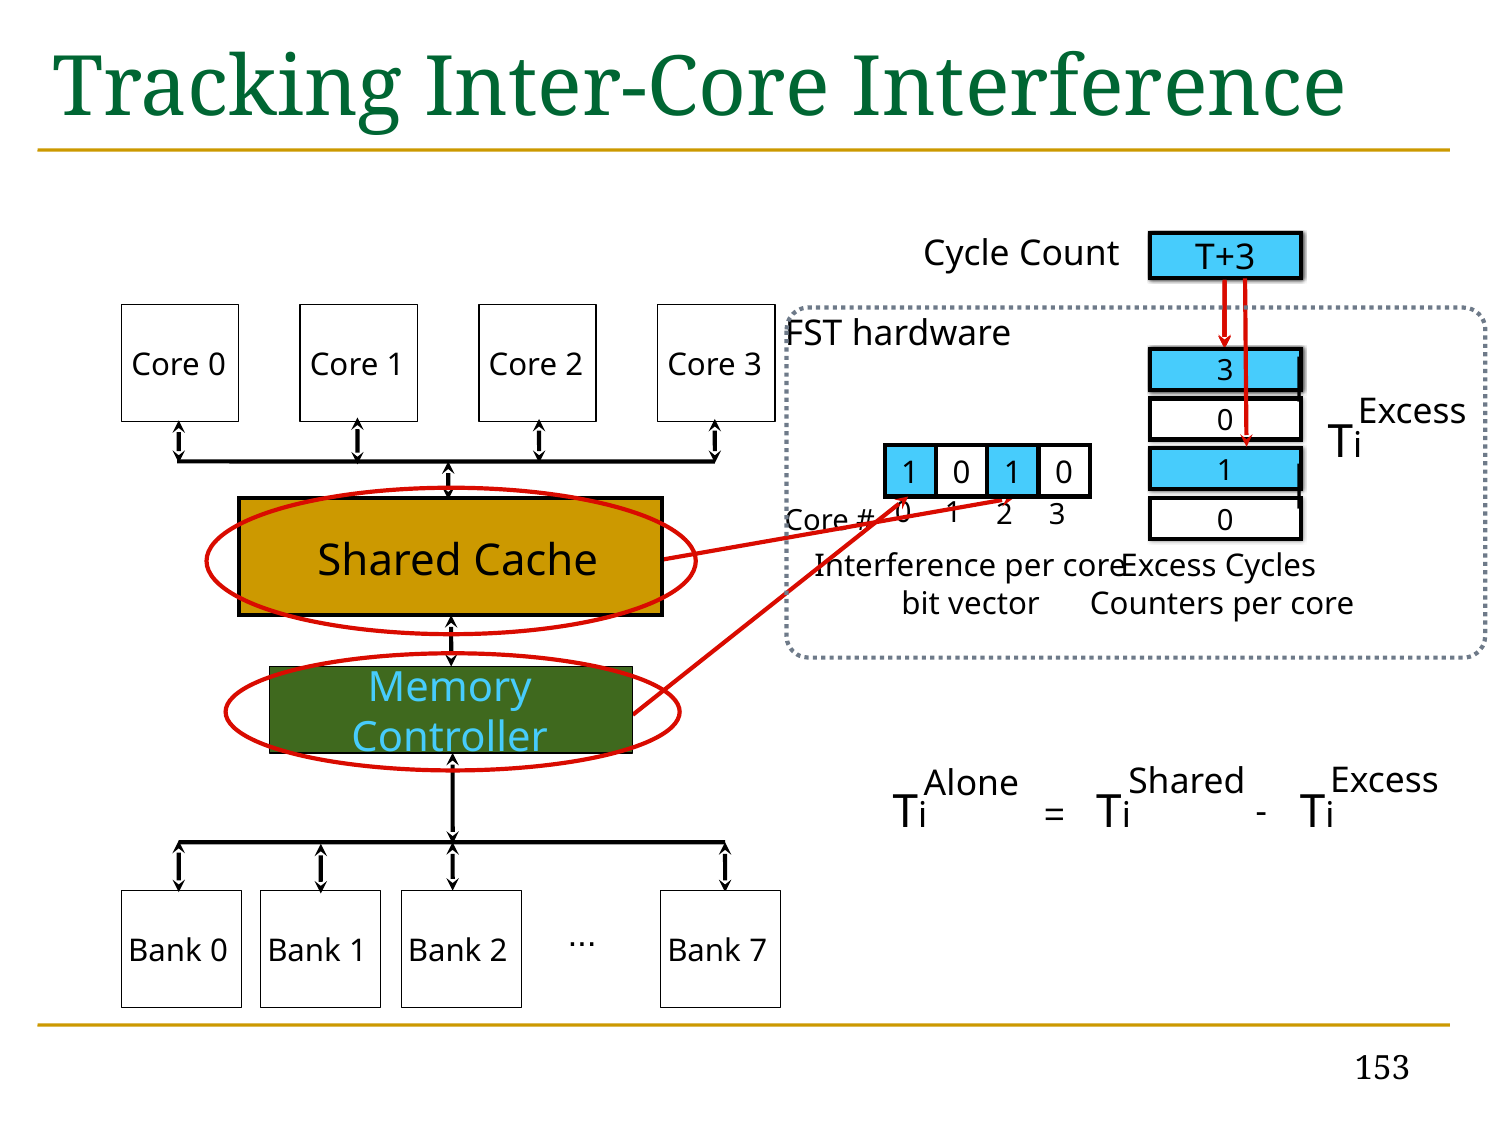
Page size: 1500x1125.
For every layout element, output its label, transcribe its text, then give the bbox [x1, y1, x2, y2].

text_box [121, 304, 781, 1008]
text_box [887, 756, 1452, 838]
title Tracking Inter-Core Interference [37, 24, 1451, 201]
text_box Cycle Count [916, 229, 1127, 273]
text_box [786, 307, 1486, 658]
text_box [786, 493, 1125, 622]
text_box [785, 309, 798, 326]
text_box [1276, 354, 1480, 508]
text_box T+3 [1149, 232, 1301, 279]
slide_number 153 [1074, 1023, 1426, 1100]
